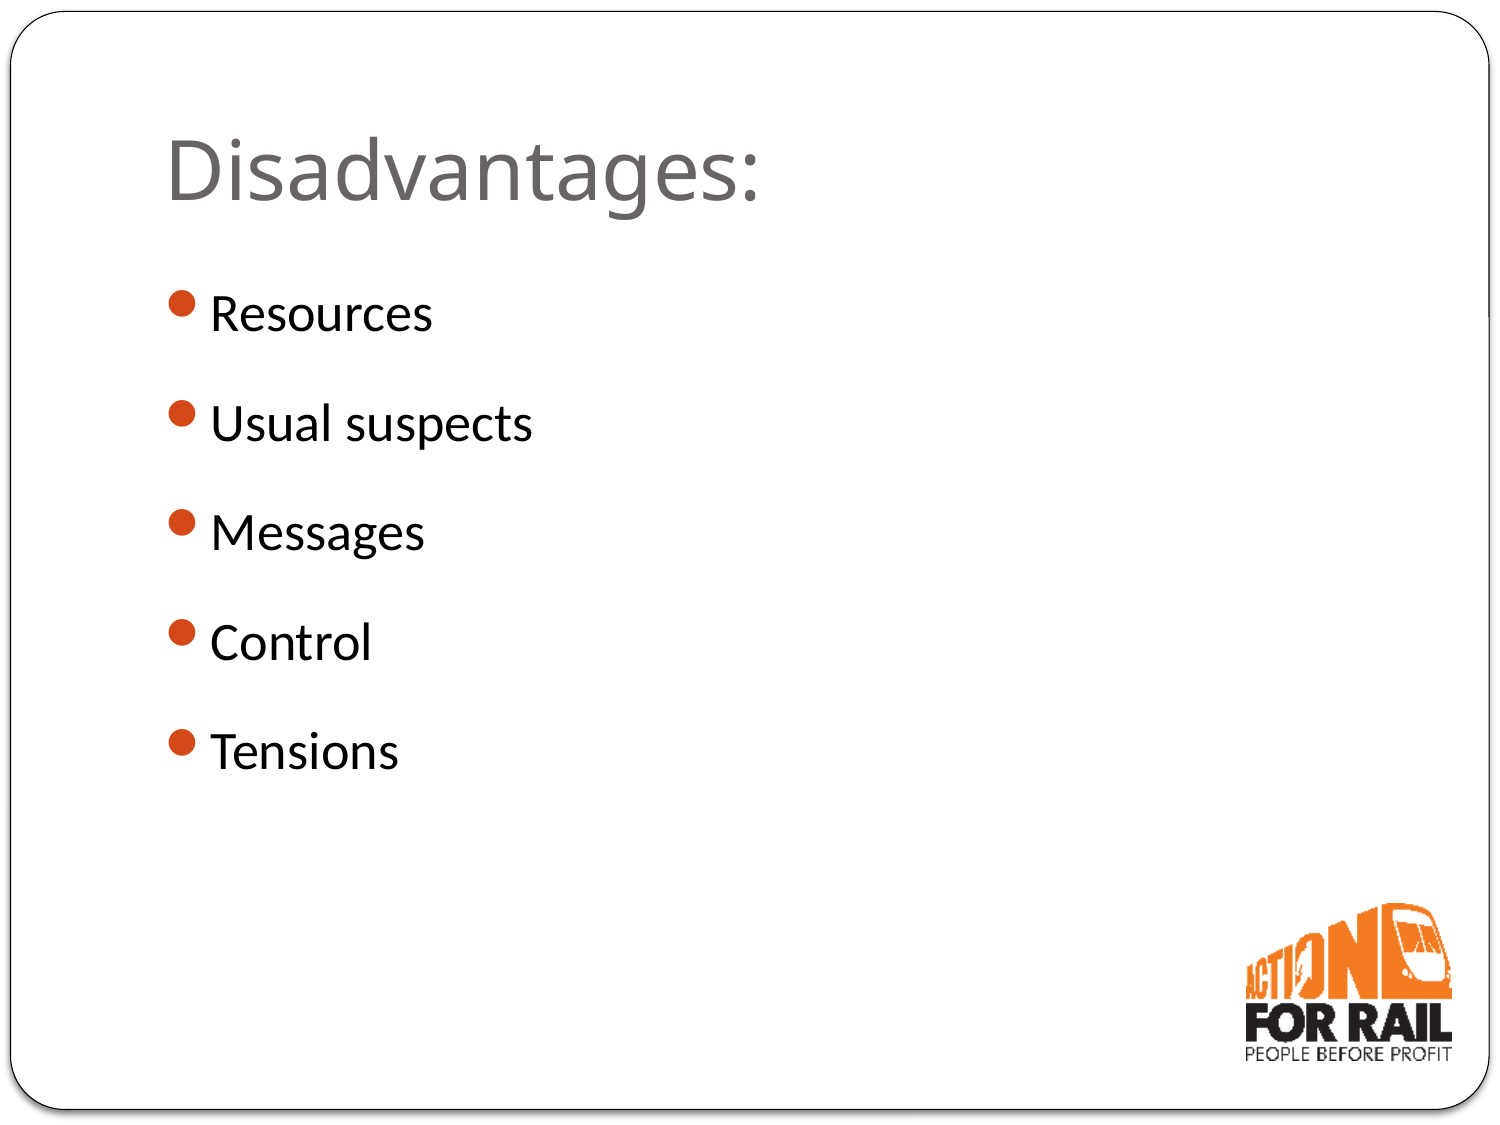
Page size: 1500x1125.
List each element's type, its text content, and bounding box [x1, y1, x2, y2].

picture [1245, 902, 1452, 1061]
title Disadvantages: [150, 45, 1425, 233]
list Resources Usual suspects Messages Control Tensions [150, 237, 1425, 988]
